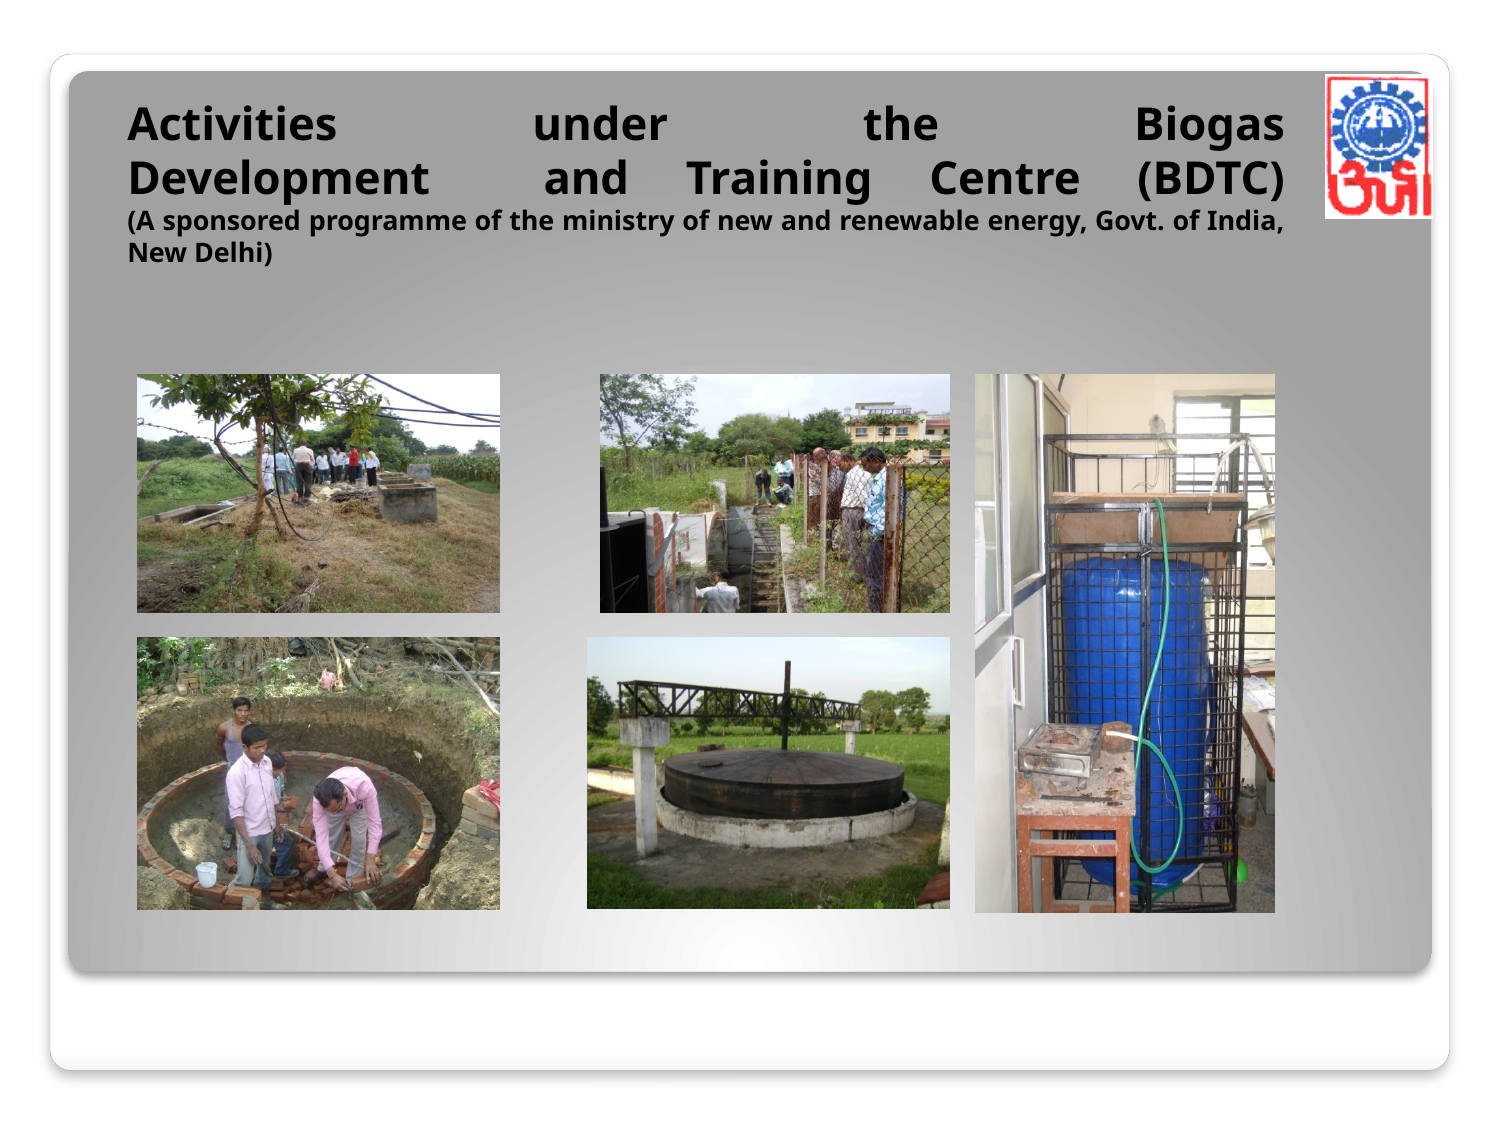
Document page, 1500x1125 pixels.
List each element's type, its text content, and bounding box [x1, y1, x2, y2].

picture [974, 374, 1276, 913]
picture [587, 637, 951, 910]
title Activities under the Biogas Development and Training Centre (BDTC) (A sponsored programme of the ministry of new and renewable energy, Govt. of India, New Delhi) [112, 87, 1300, 275]
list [1324, 74, 1434, 219]
picture [137, 637, 501, 910]
picture [599, 374, 951, 613]
picture [137, 374, 501, 613]
